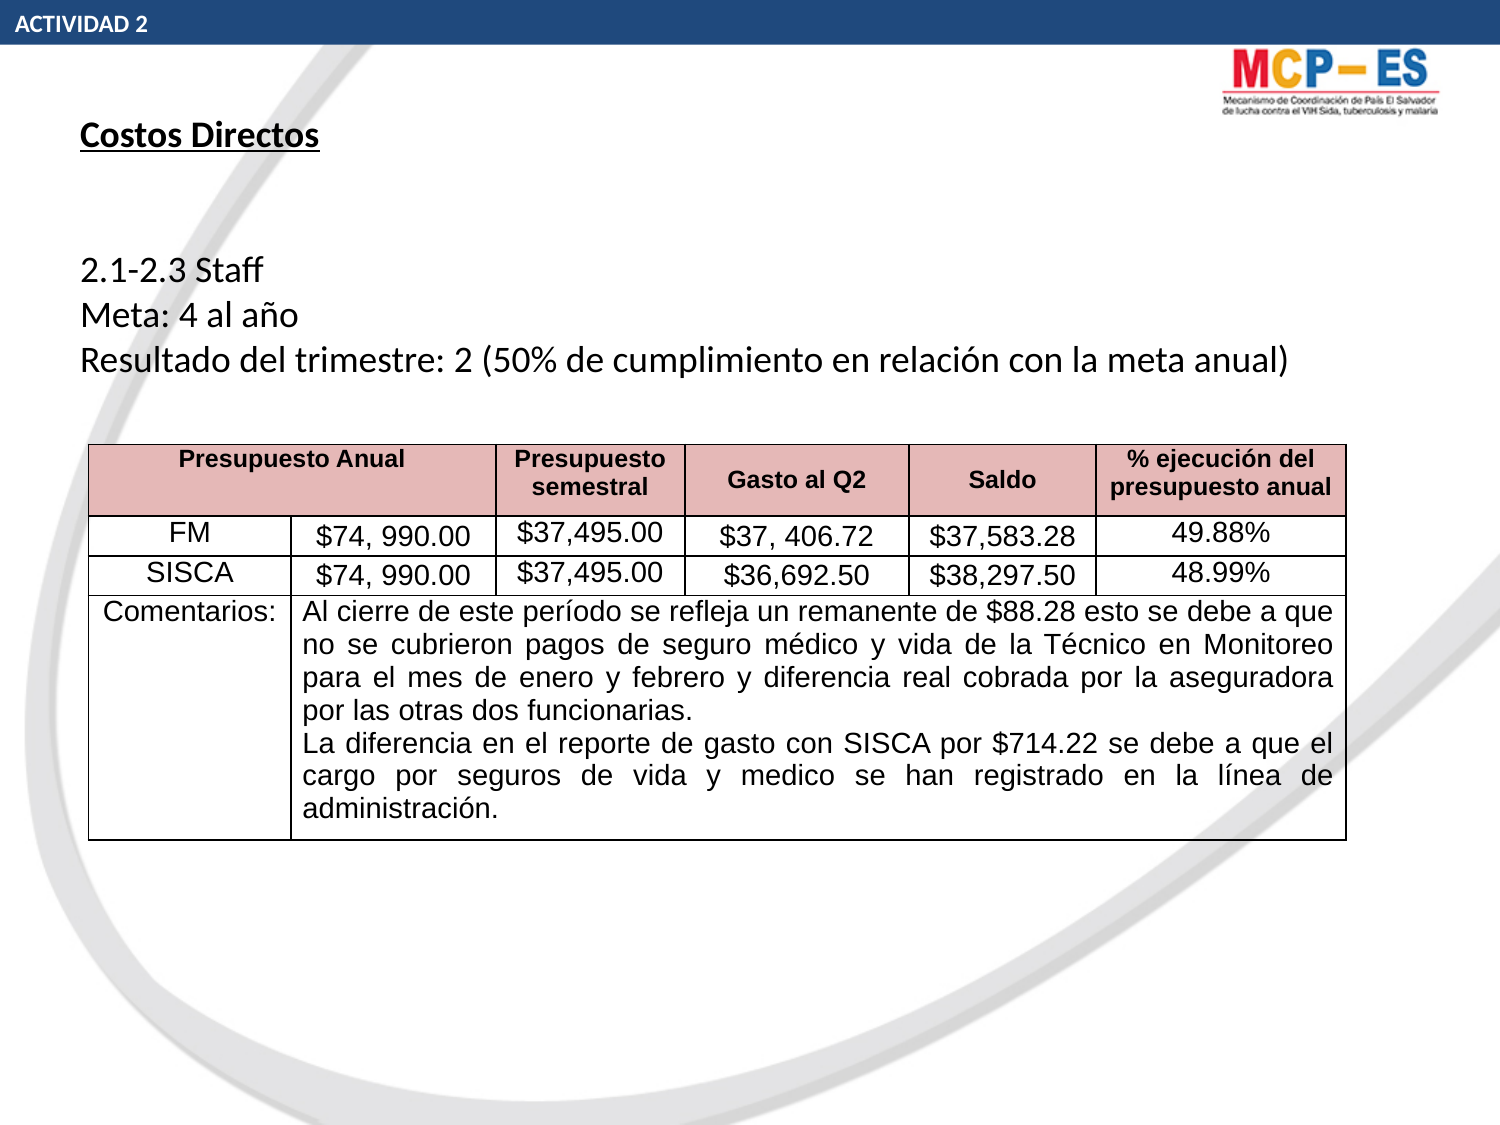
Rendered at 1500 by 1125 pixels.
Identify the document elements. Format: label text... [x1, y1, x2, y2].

table_header Presupuesto Anual [89, 445, 495, 515]
table_header Presupuesto semestral [497, 445, 684, 515]
table_cell 48.99% [1097, 557, 1345, 595]
table_cell $74, 990.00 [292, 557, 495, 595]
table_cell $37,583.28 [910, 517, 1095, 555]
table_cell FM [89, 517, 290, 555]
table_header Gasto al Q2 [686, 445, 908, 515]
table_cell $37,495.00 [497, 557, 684, 595]
table_header Saldo [910, 445, 1095, 515]
picture [0, 45, 1500, 1125]
text_box ACTIVIDAD 2 [0, 0, 1500, 45]
table_cell $37,495.00 [497, 517, 684, 555]
table_header % ejecución del presupuesto anual [1097, 445, 1345, 515]
table_cell $74, 990.00 [292, 517, 495, 555]
table_cell 49.88% [1097, 517, 1345, 555]
table_cell $36,692.50 [686, 557, 908, 595]
table_cell Comentarios: [89, 596, 290, 839]
table_cell Al cierre de este período se refleja un remanente de $88.28 esto se debe a que no se cubrieron pagos de seguro médico y vida de la Técnico en Monitoreo para el mes de enero y febrero y diferencia real cobrada por la aseguradora por las otras dos funcionarias. La diferencia en el reporte de gasto con SISCA por $714.22 se debe a que el cargo por seguros de vida y medico se han registrado en la línea de administración. [292, 596, 1345, 839]
table_cell $37, 406.72 [686, 517, 908, 555]
table_cell SISCA [89, 557, 290, 595]
table_cell $38,297.50 [910, 557, 1095, 595]
text_box Costos Directos 2.1-2.3 Staff Meta: 4 al año Resultado del trimestre: 2 (50% de cumplimiento en relación con la meta anual) [64, 102, 1471, 388]
